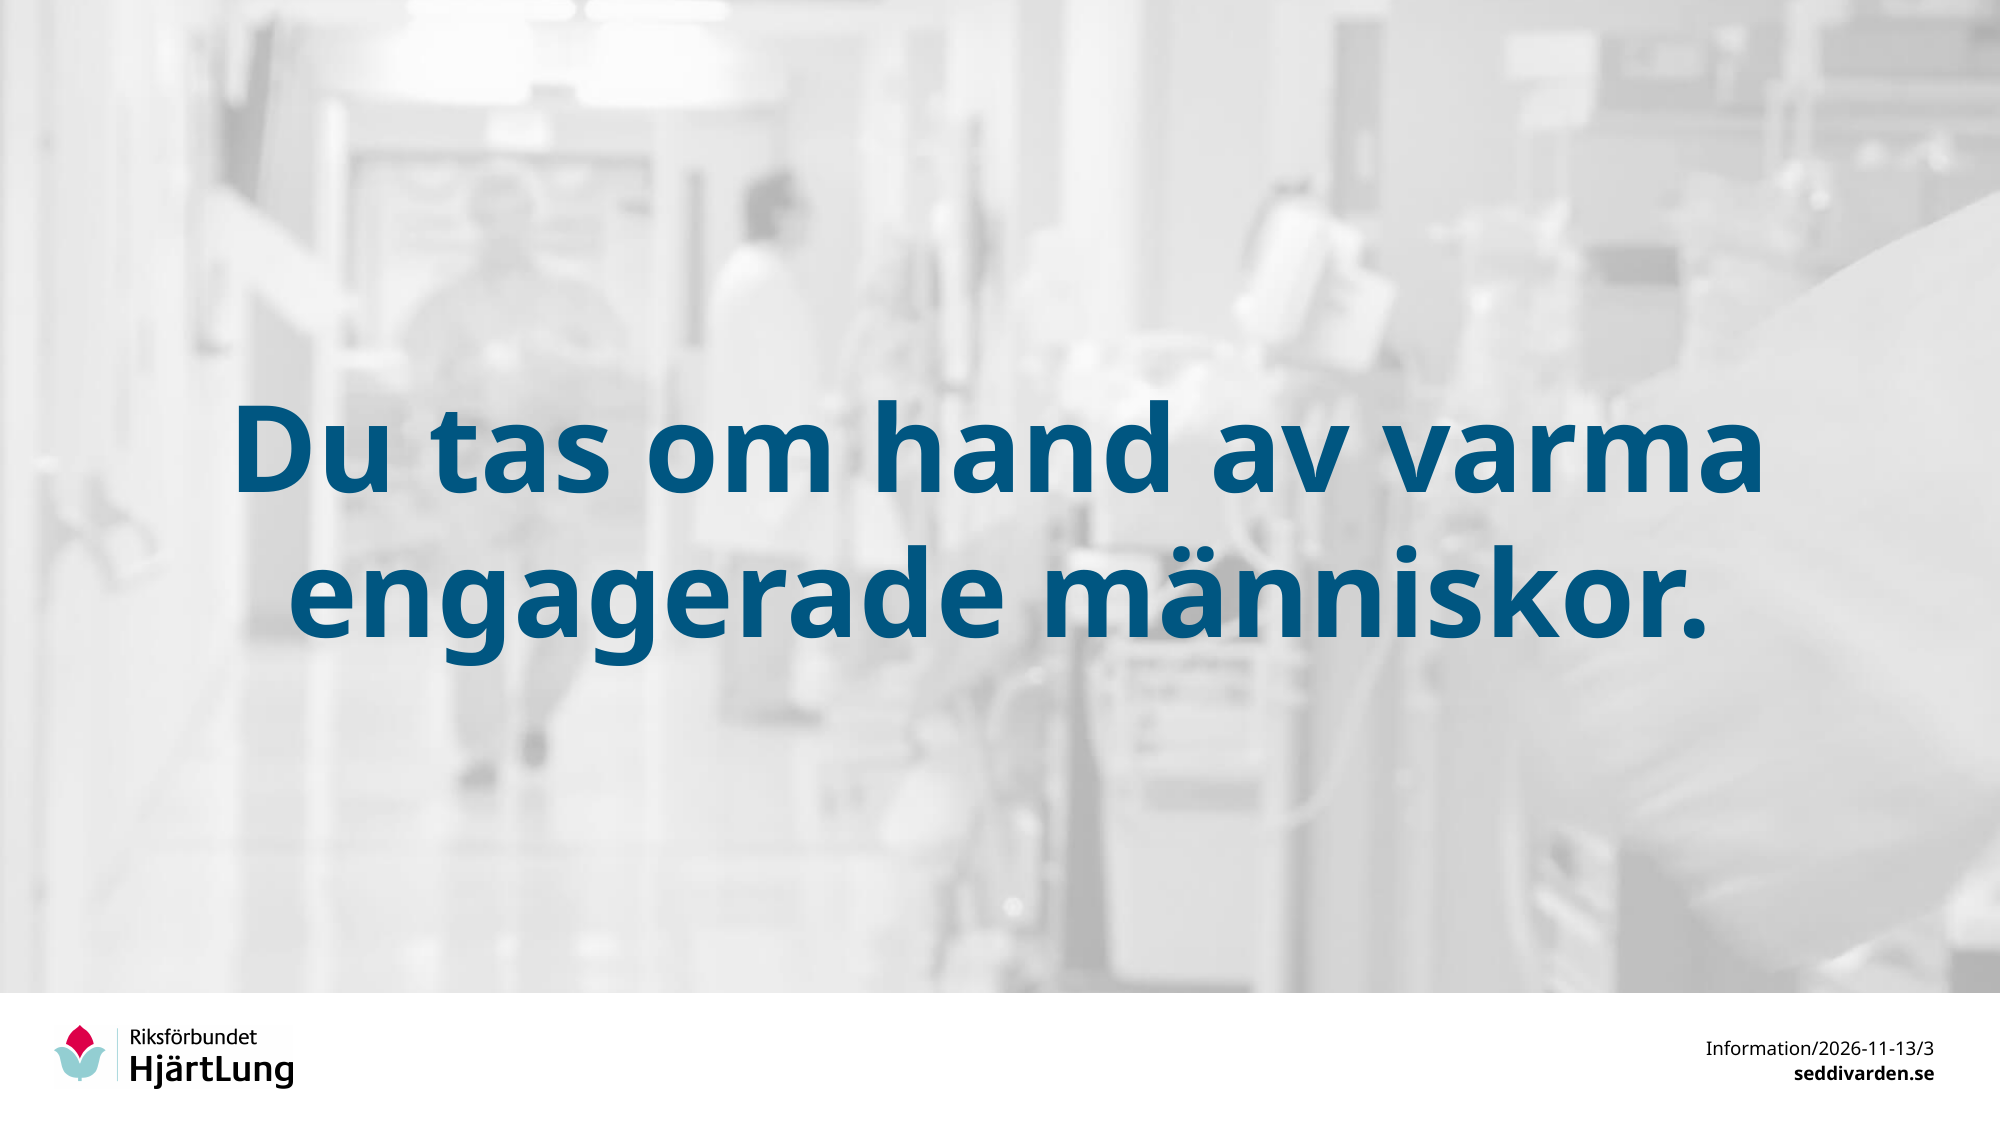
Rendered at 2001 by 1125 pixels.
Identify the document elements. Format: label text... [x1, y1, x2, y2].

picture [0, 0, 2000, 993]
picture [54, 1025, 293, 1089]
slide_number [1482, 1028, 1950, 1089]
list Du tas om hand av varma engagerade människor. [123, 221, 1876, 812]
